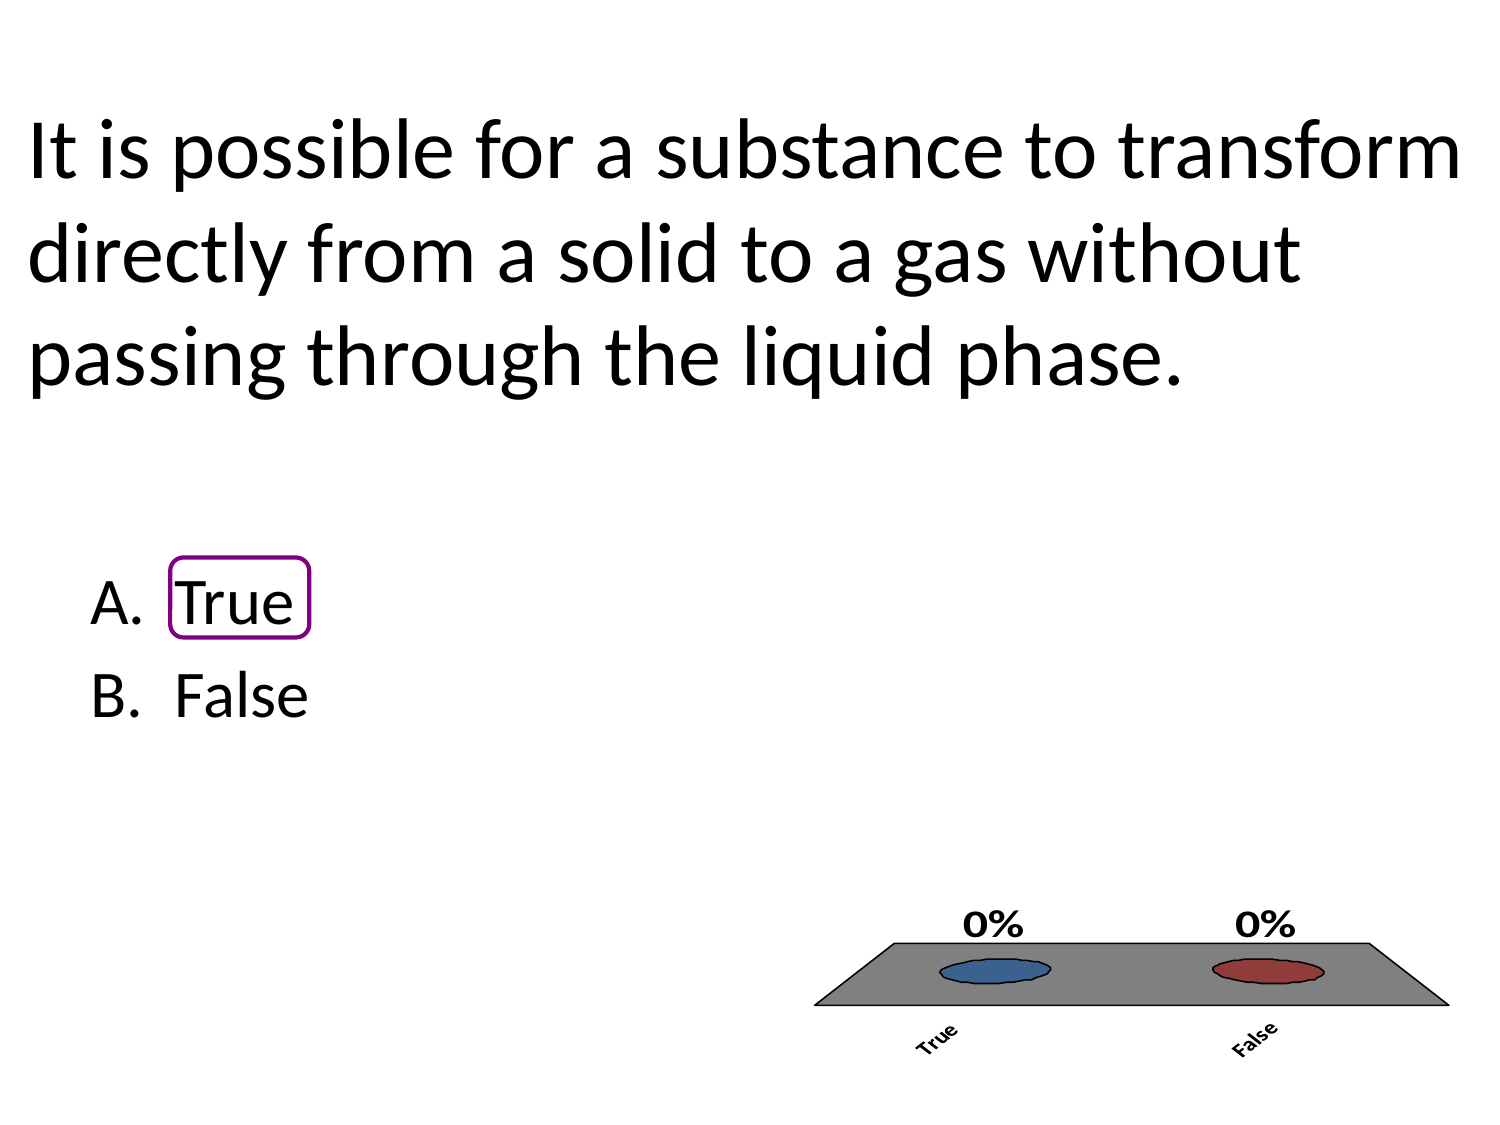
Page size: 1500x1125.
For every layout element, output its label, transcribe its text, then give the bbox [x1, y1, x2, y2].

list True False [75, 549, 734, 1005]
title It is possible for a substance to transform directly from a solid to a gas without passing through the liquid phase. [12, 45, 1488, 450]
text_box [168, 555, 312, 640]
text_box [739, 449, 1490, 1107]
